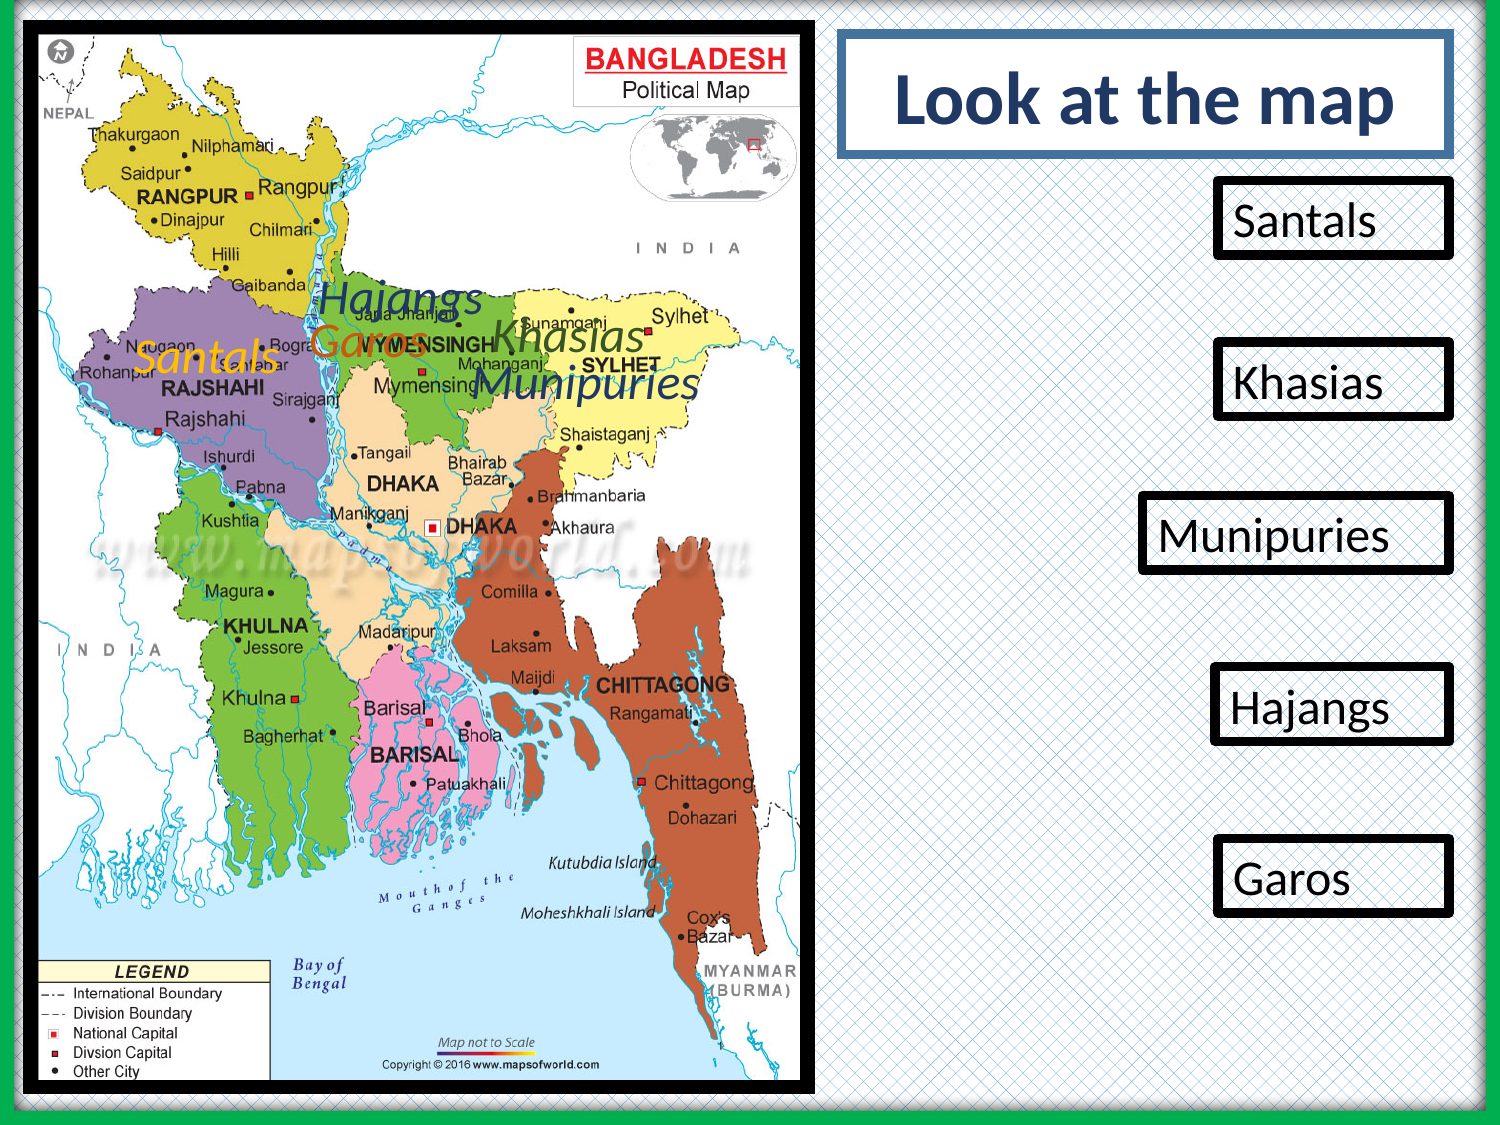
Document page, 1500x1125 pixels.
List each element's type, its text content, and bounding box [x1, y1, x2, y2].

picture [37, 34, 801, 1080]
text_box [0, 0, 1500, 1125]
text_box Khasias [1218, 341, 1450, 417]
text_box Garos [1218, 838, 1450, 913]
text_box Munipuries [1142, 495, 1450, 571]
text_box Hajangs [1214, 666, 1449, 742]
text_box Santals [1218, 180, 1450, 256]
text_box Look at the map [841, 33, 1450, 156]
